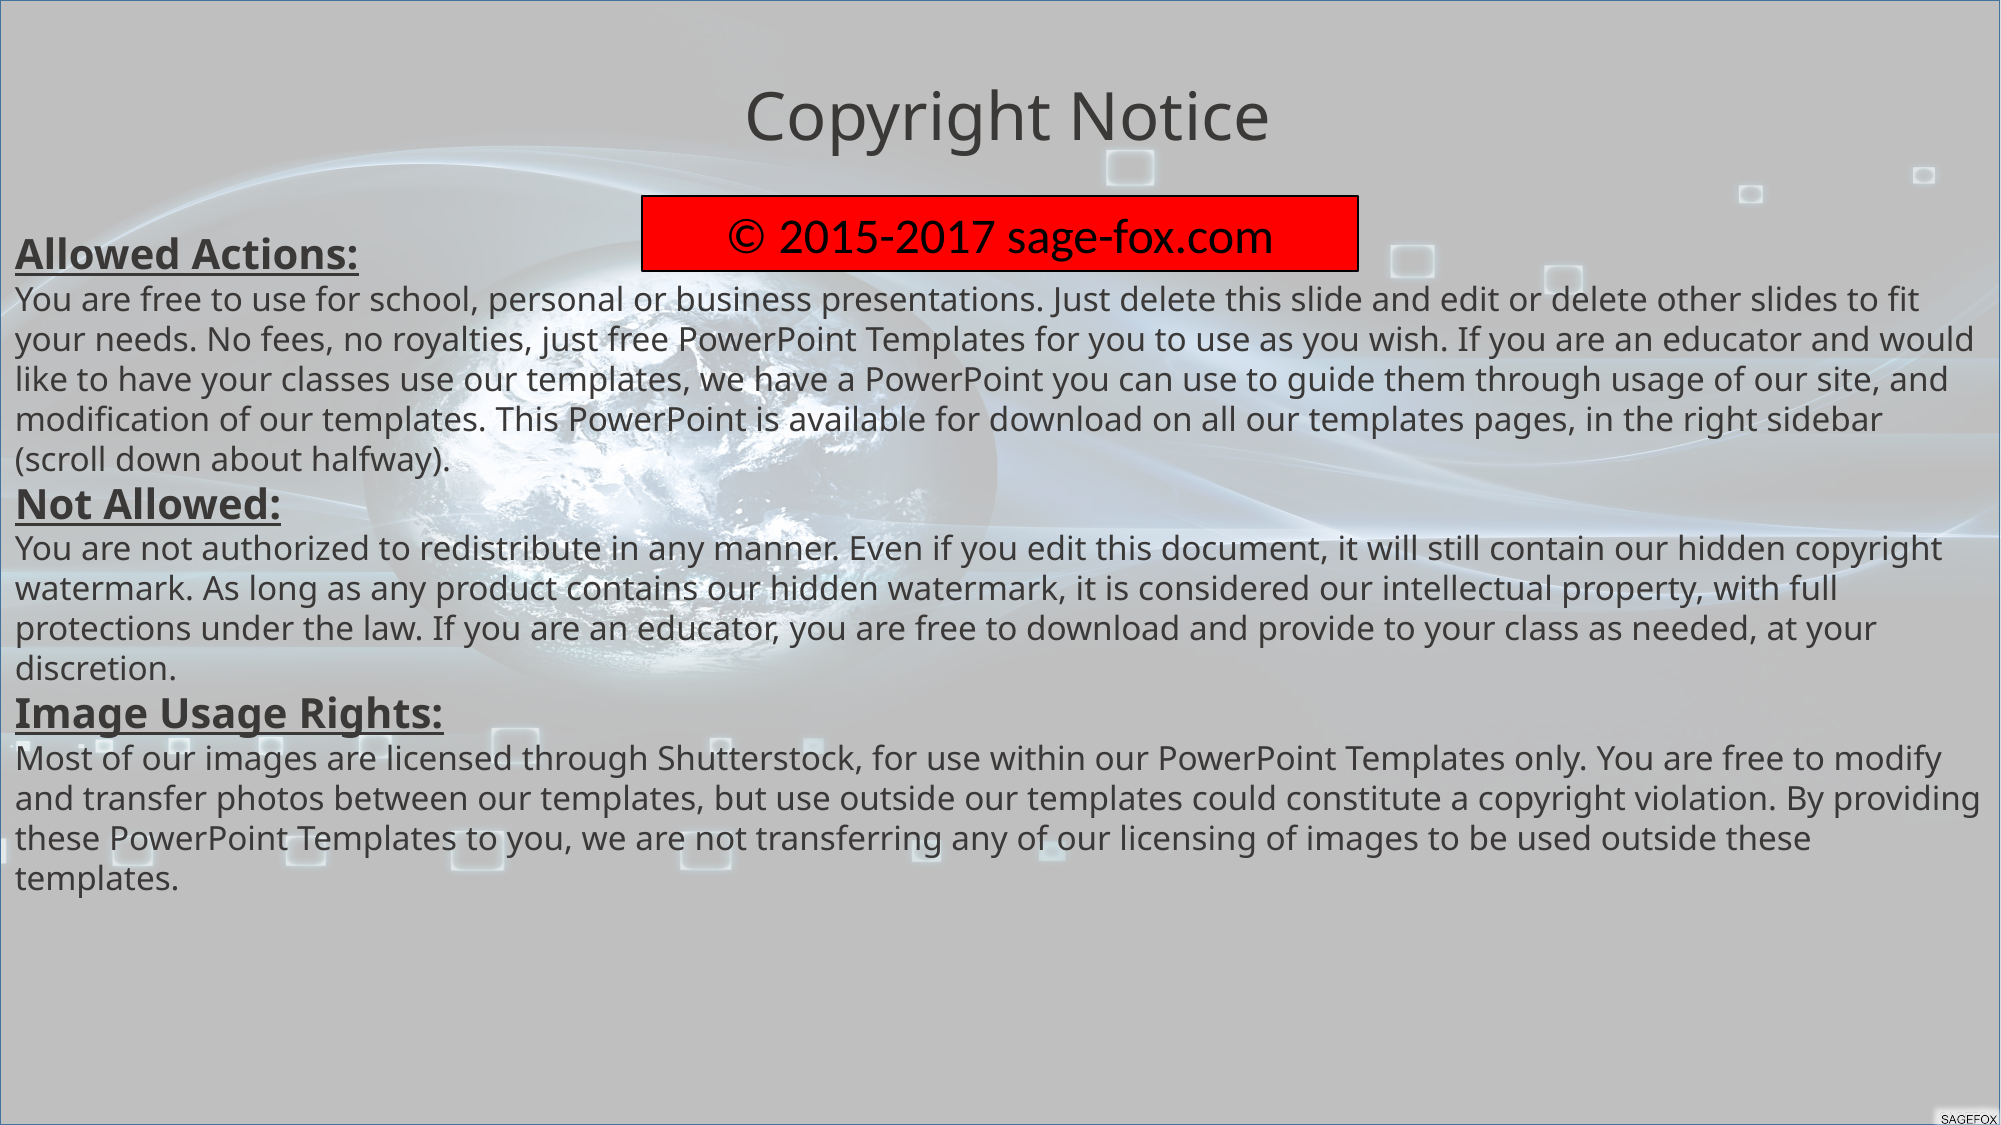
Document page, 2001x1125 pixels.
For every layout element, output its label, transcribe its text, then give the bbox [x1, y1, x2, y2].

text_box Allowed Actions: You are free to use for school, personal or business presentations. Just delete this slide and edit or delete other slides to fit your needs. No fees, no royalties, just free PowerPoint Templates for you to use as you wish. If you are an educator and would like to have your classes use our templates, we have a PowerPoint you can use to guide them through usage of our site, and modification of our templates. This PowerPoint is available for download on all our templates pages, in the right sidebar (scroll down about halfway). Not Allowed: You are not authorized to redistribute in any manner. Even if you edit this document, it will still contain our hidden copyright watermark. As long as any product contains our hidden watermark, it is considered our intellectual property, with full protections under the law. If you are an educator, you are free to download and provide to your class as needed, at your discretion. Image Usage Rights: Most of our images are licensed through Shutterstock, for use within our PowerPoint Templates only. You are free to modify and transfer photos between our templates, but use outside our templates could constitute a copyright violation. By providing these PowerPoint Templates to you, we are not transferring any of our licensing of images to be used outside these templates. [0, 0, 2000, 1125]
text_box © 2015-2017 sage-fox.com [641, 196, 1358, 272]
title Copyright Notice [493, 60, 1524, 178]
picture [1938, 1114, 1999, 1125]
